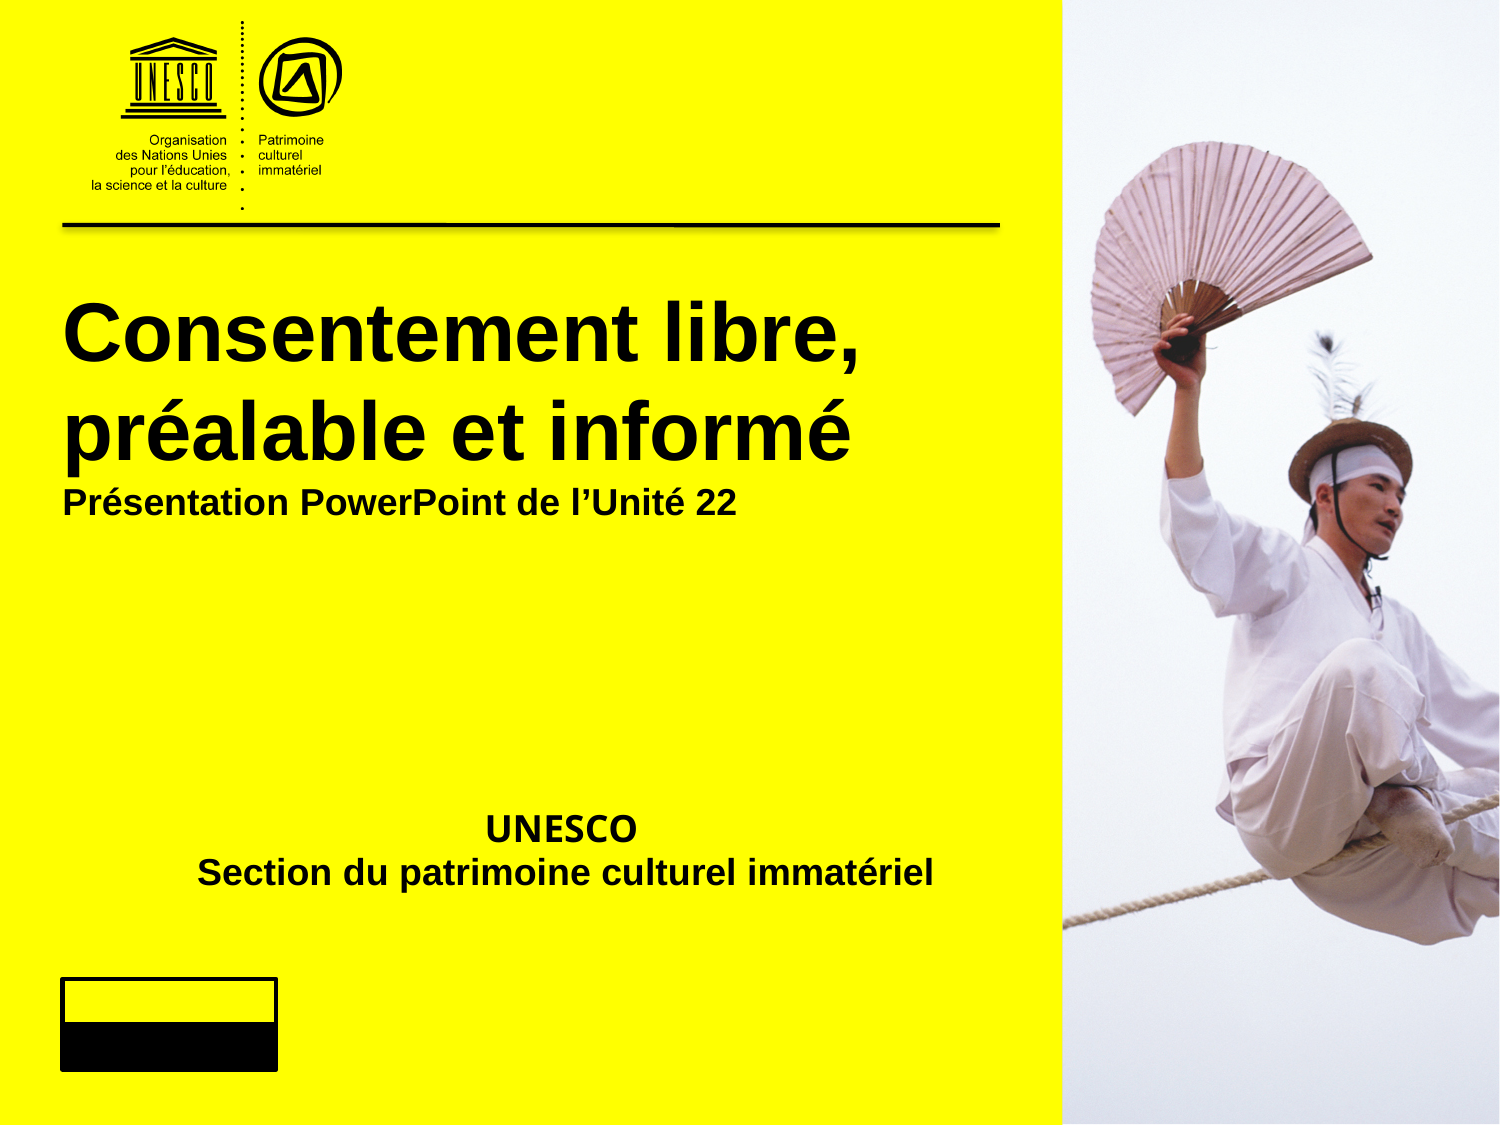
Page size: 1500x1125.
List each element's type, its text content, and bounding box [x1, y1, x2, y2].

picture [1062, 0, 1500, 1125]
subtitle UNESCO Section du patrimoine culturel immatériel [66, 813, 1057, 1125]
text_box [62, 978, 277, 1024]
text_box [62, 1024, 277, 1070]
picture [91, 21, 342, 210]
title Consentement libre, préalable et informé Présentation PowerPoint de l’Unité 22 [62, 277, 1000, 525]
